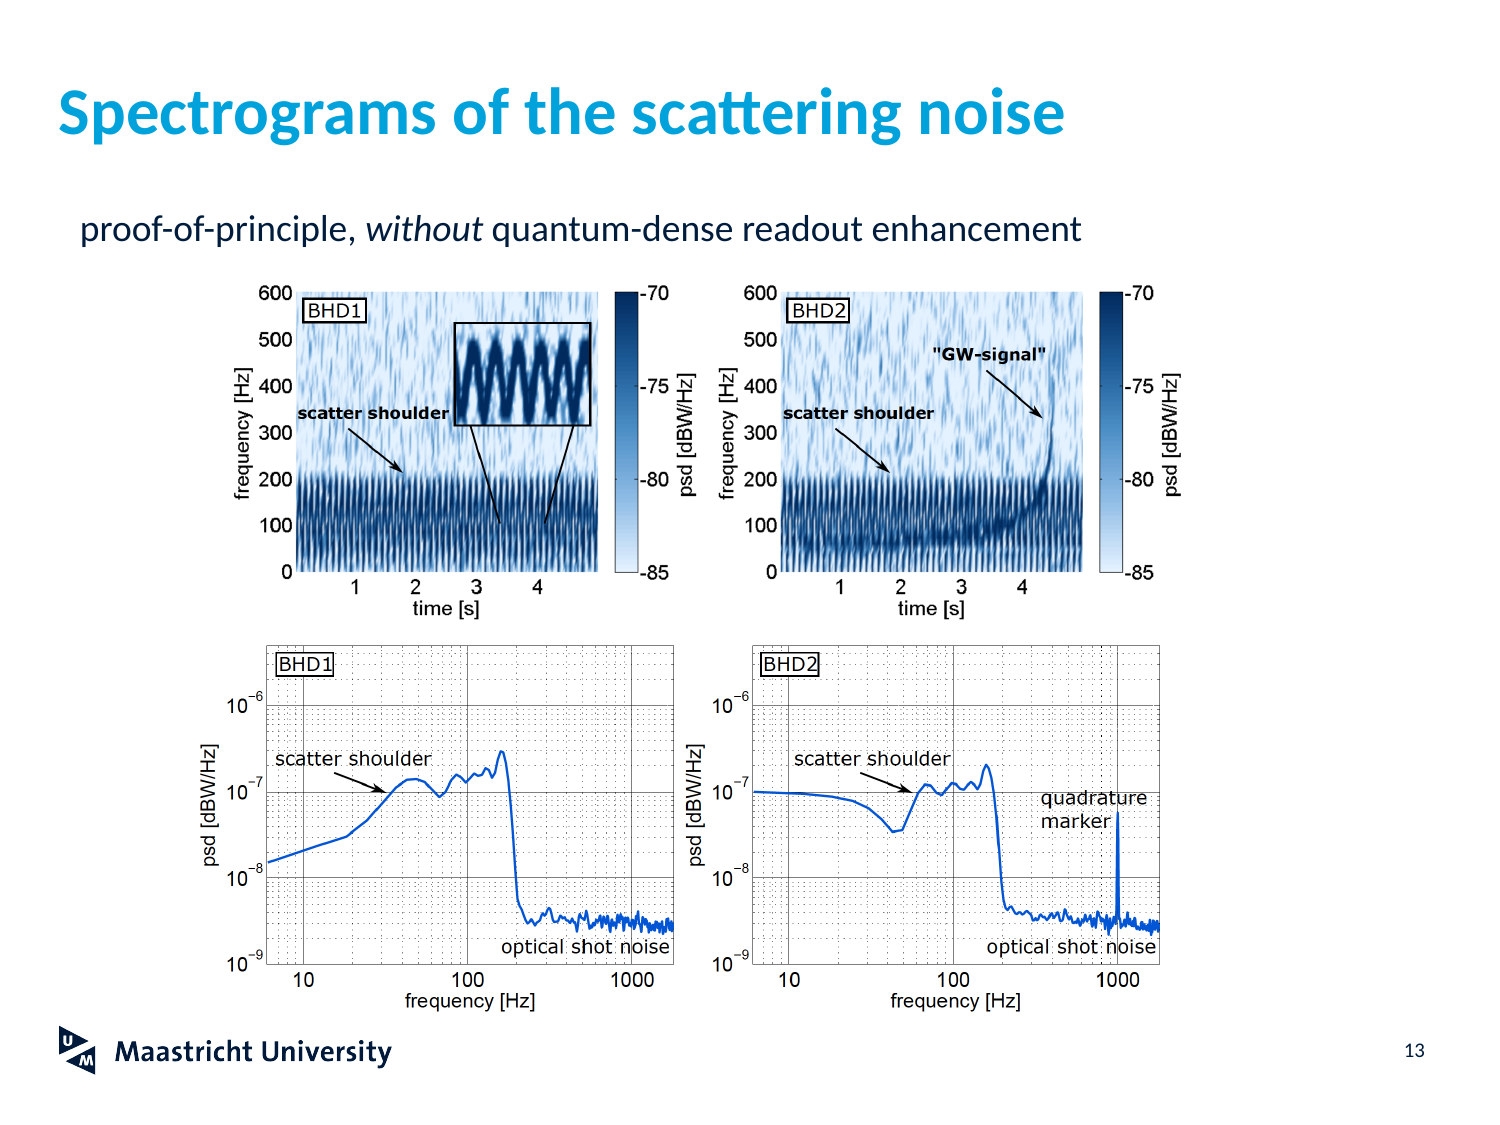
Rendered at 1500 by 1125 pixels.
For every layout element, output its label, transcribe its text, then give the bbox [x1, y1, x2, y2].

text_box proof-of-principle, without quantum-dense readout enhancement [65, 196, 1099, 256]
slide_number 13 [1364, 1036, 1425, 1097]
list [169, 254, 1206, 1025]
title Spectrograms of the scattering noise [59, 67, 1425, 159]
picture [59, 1012, 405, 1096]
